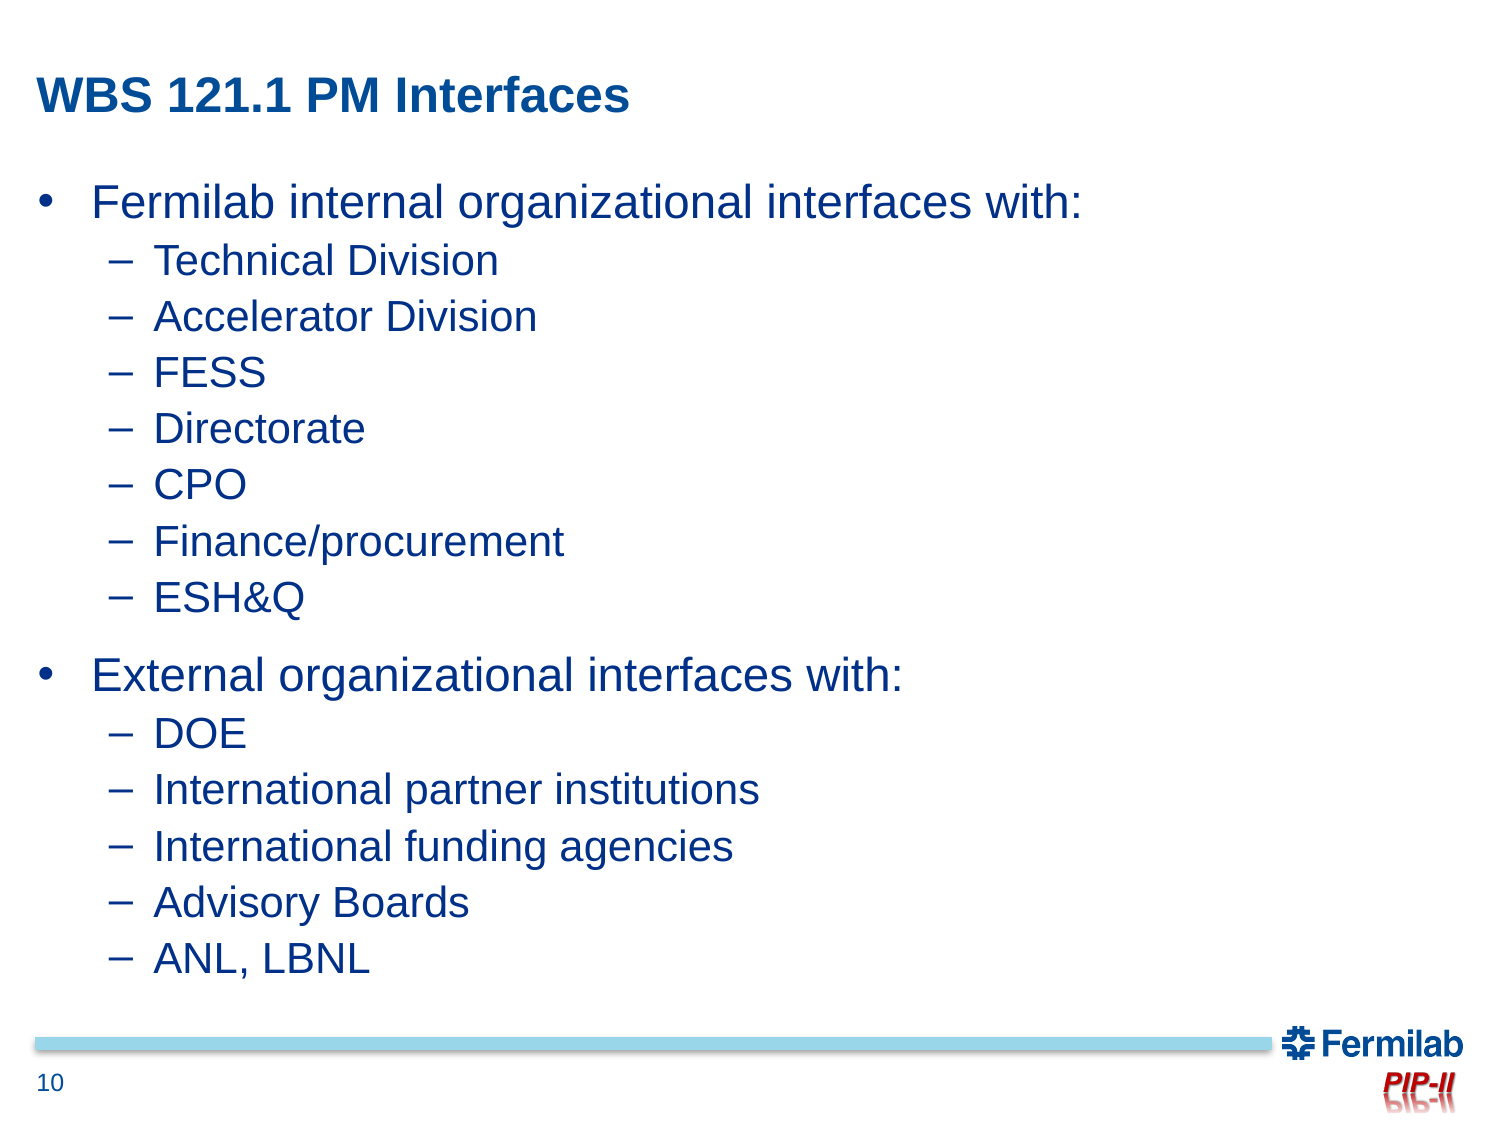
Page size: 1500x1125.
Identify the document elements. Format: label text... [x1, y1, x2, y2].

list Fermilab internal organizational interfaces with: Technical Division Accelerator Division FESS Directorate CPO Finance/procurement ESH&Q External organizational interfaces with: DOE International partner institutions International funding agencies Advisory Boards ANL, LBNL [37, 171, 1461, 990]
slide_number 10 [36, 1066, 105, 1106]
title WBS 121.1 PM Interfaces [36, 17, 1460, 123]
picture [1282, 1026, 1490, 1125]
